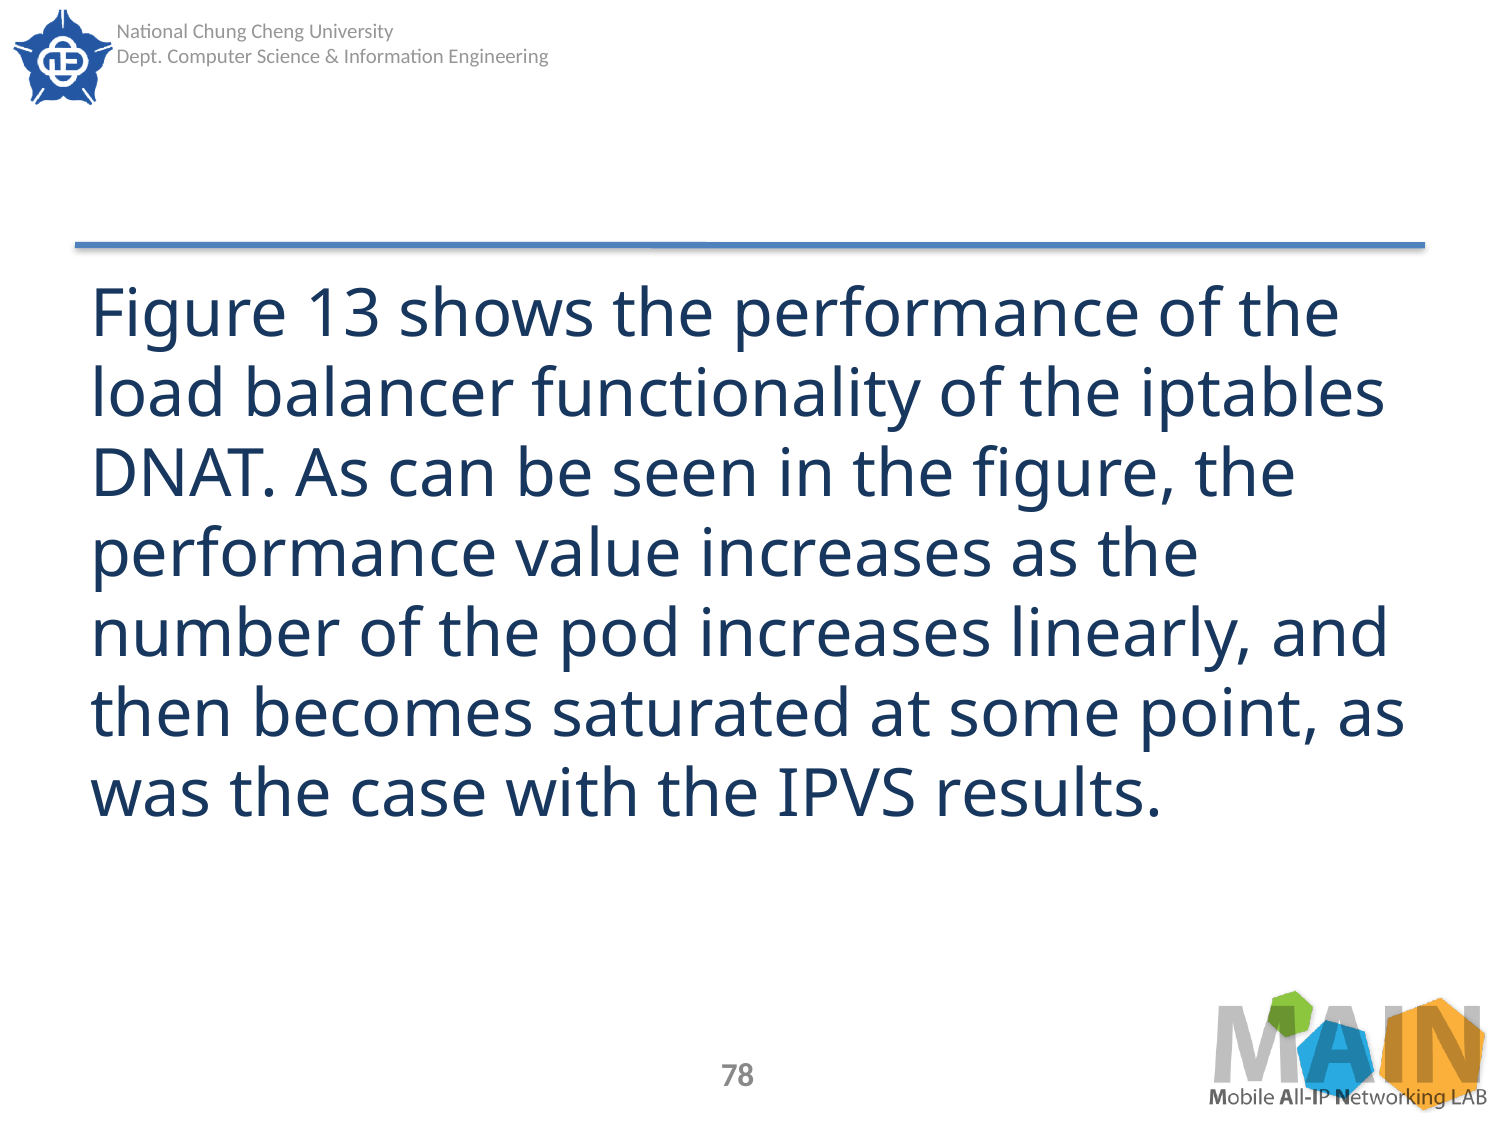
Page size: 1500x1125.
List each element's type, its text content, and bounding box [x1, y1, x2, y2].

slide_number 78 [562, 1042, 913, 1103]
picture [119, 51, 126, 62]
list Figure 13 shows the performance of the load balancer functionality of the iptables DNAT. As can be seen in the figure, the performance value increases as the number of the pod increases linearly, and then becomes saturated at some point, as was the case with the IPVS results. [74, 262, 1426, 1006]
picture [1050, 987, 1488, 1113]
picture [0, 0, 126, 113]
